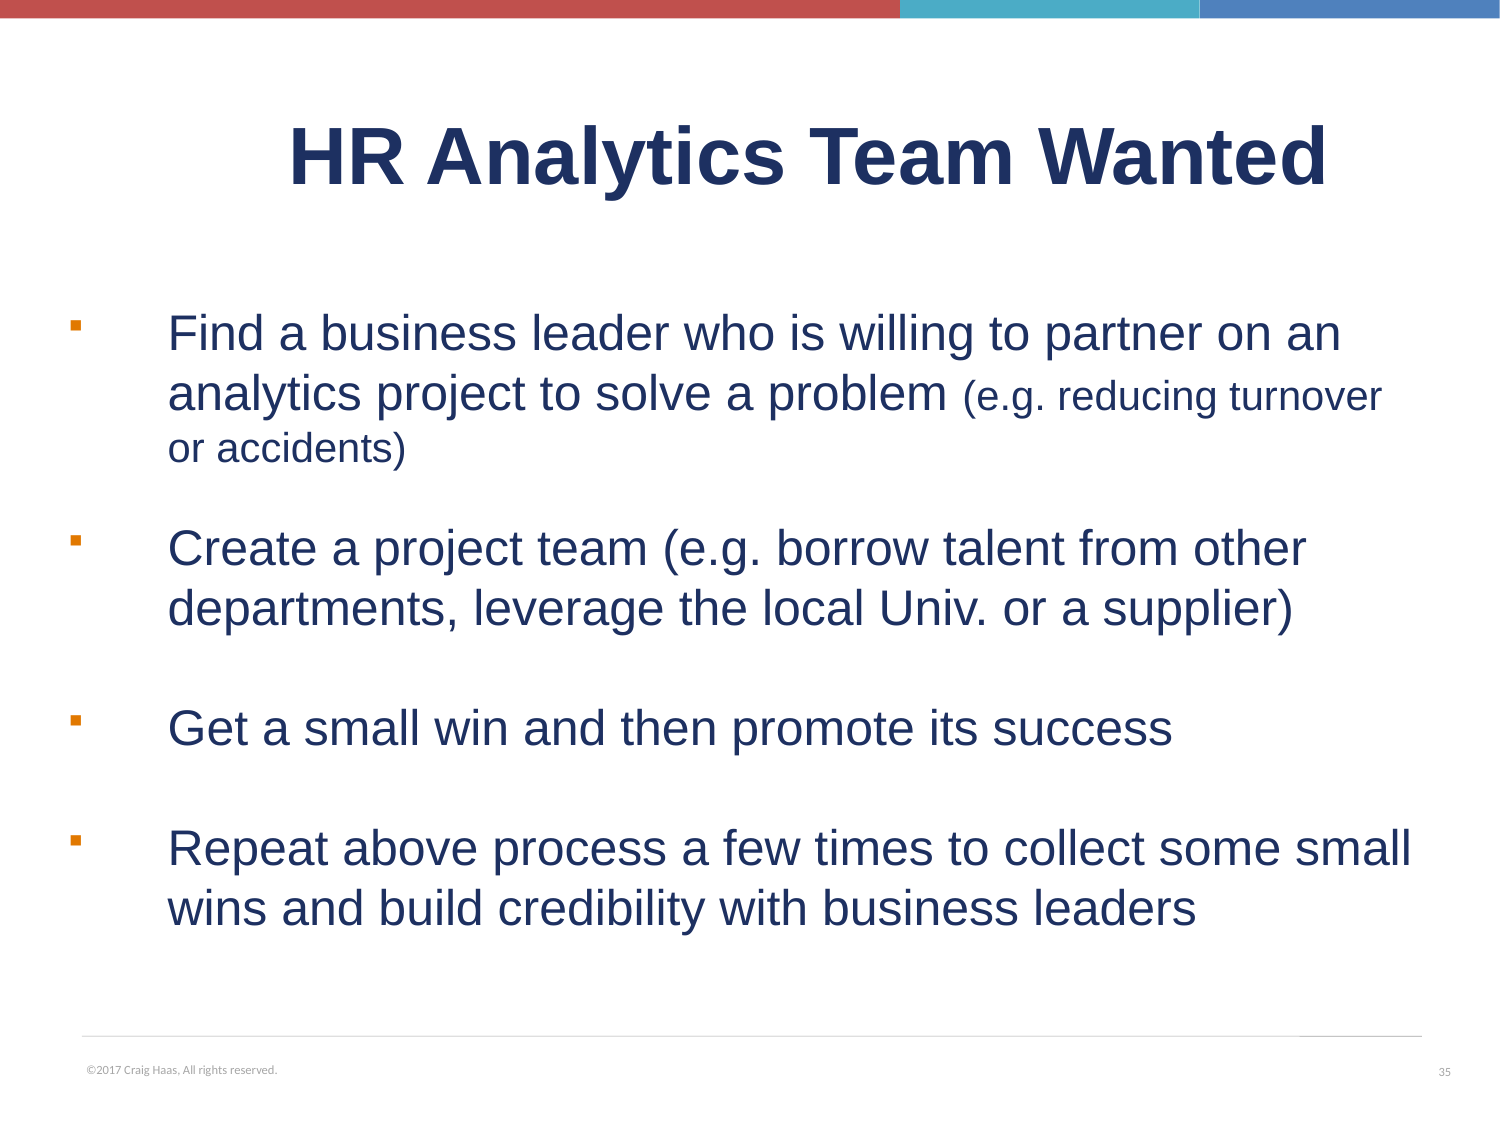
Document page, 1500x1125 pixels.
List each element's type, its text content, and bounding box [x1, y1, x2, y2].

text_box Find a business leader who is willing to partner on an analytics project to solve a problem (e.g. reducing turnover or accidents) Create a project team (e.g. borrow talent from other departments, leverage the local Univ. or a supplier) Get a small win and then promote its success Repeat above process a few times to collect some small wins and build credibility with business leaders [53, 293, 1435, 1106]
text_box HR Analytics Team Wanted [274, 75, 1412, 208]
